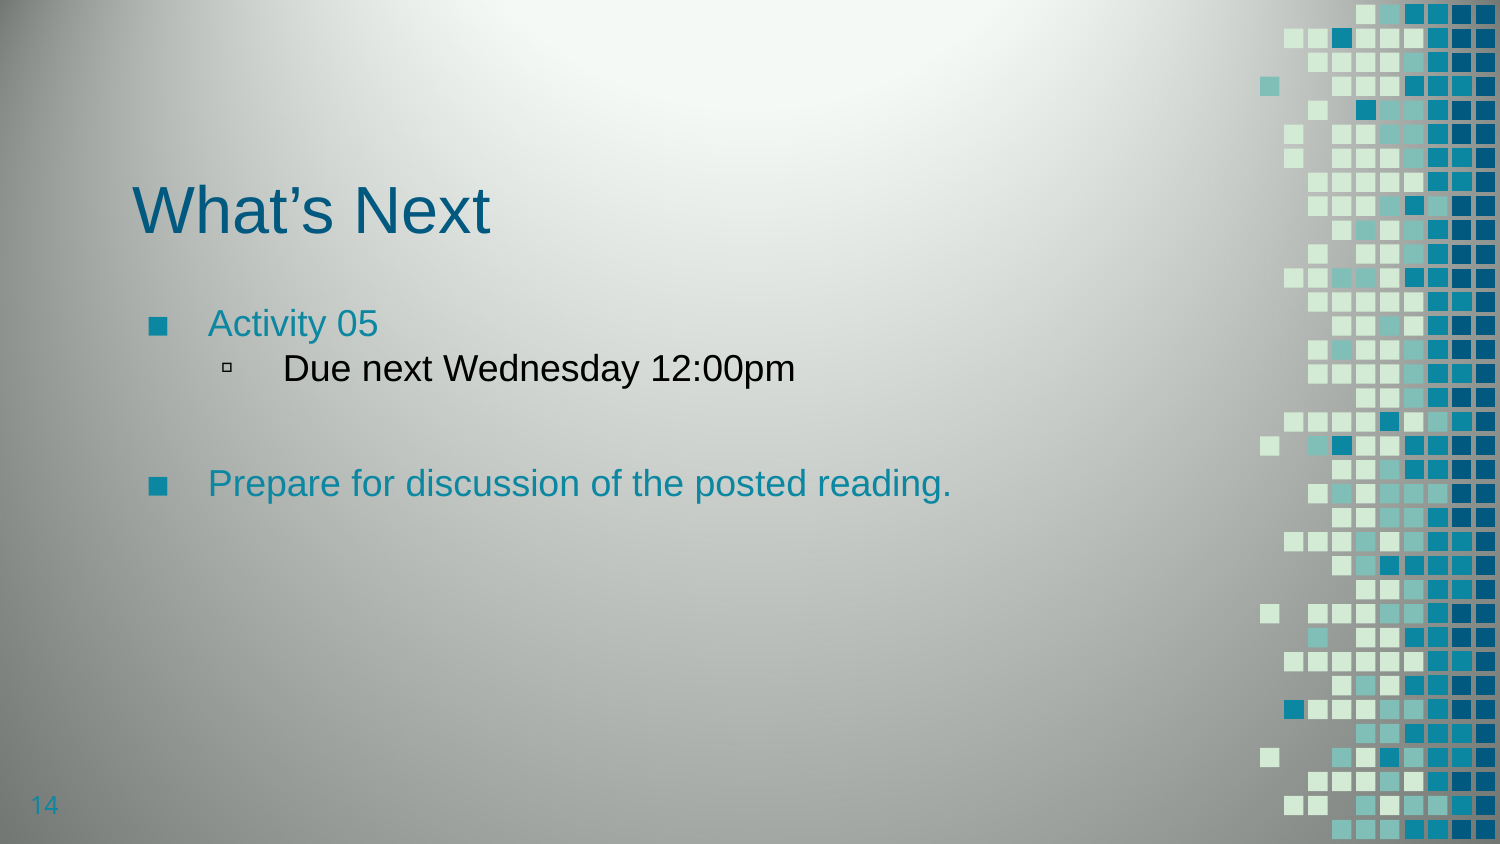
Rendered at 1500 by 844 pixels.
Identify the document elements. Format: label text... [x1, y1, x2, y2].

slide_number 14 [15, 774, 105, 839]
list Activity 05 Due next Wednesday 12:00pm Prepare for discussion of the posted reading. [117, 284, 1227, 774]
title What’s Next [117, 121, 1227, 262]
picture [0, 0, 1500, 844]
